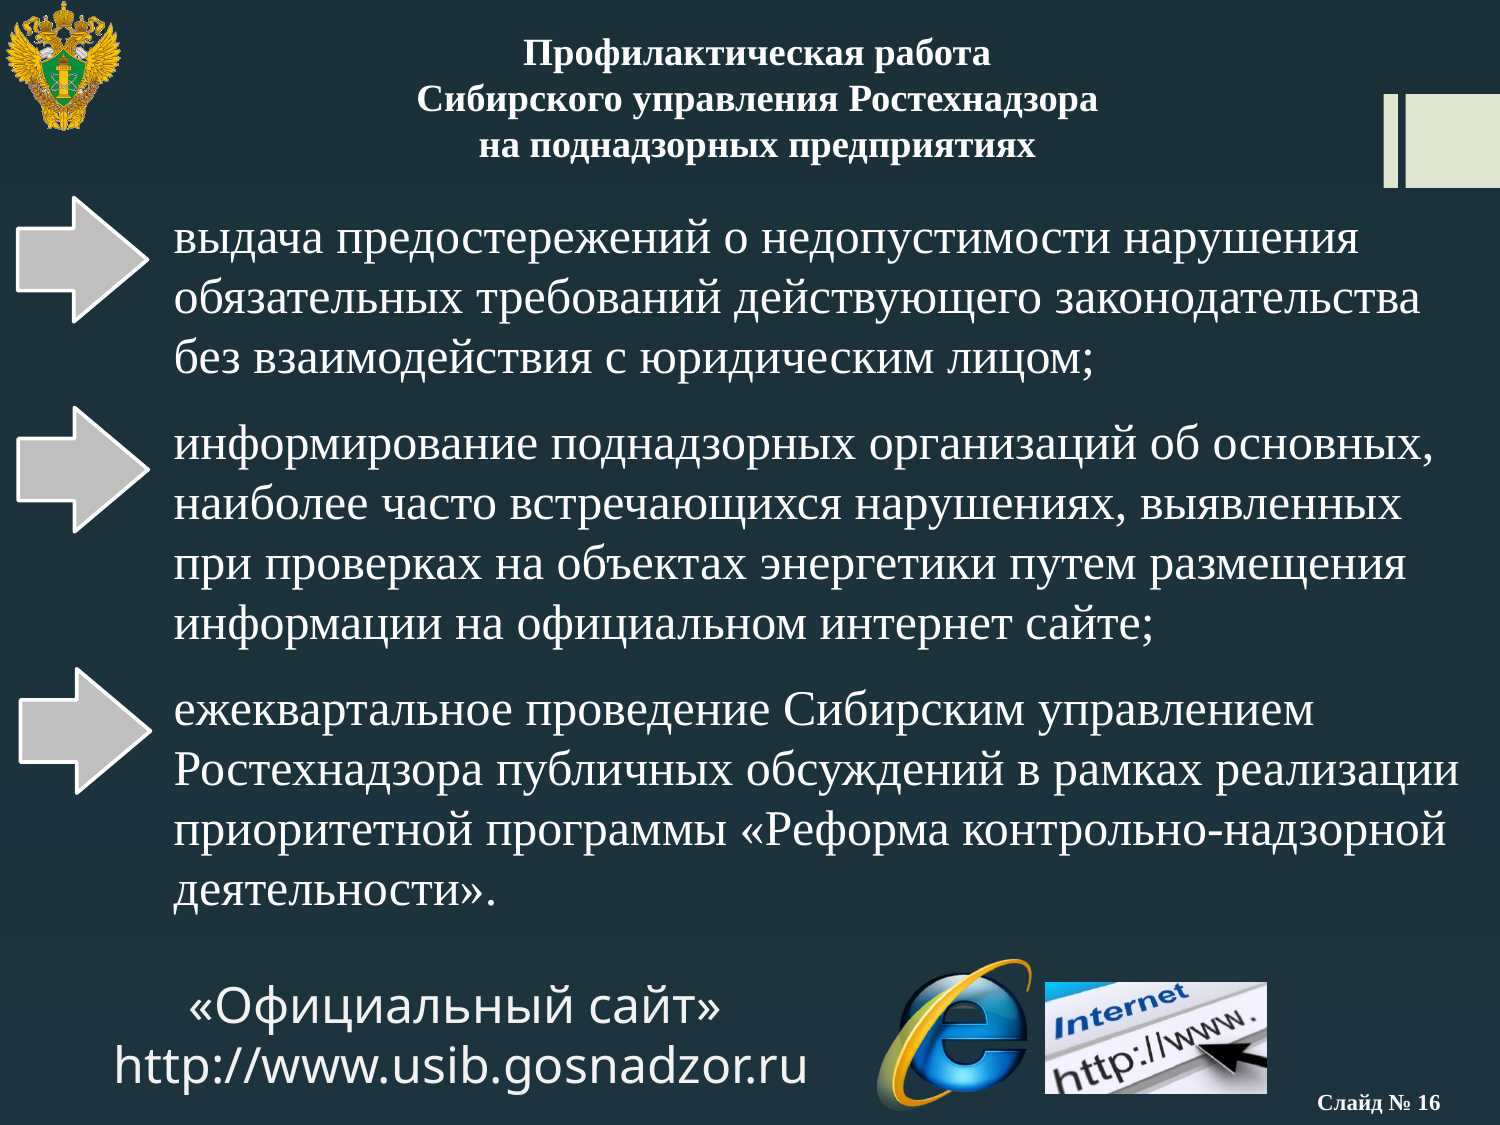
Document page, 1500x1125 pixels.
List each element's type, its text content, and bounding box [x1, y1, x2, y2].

text_box Профилактическая работа Сибирского управления Ростехнадзора на поднадзорных предприятиях [30, 19, 1484, 173]
picture [877, 956, 1032, 1112]
picture [1044, 982, 1268, 1095]
text_box выдача предостережений о недопустимости нарушения обязательных требований действующего законодательства без взаимодействия с юридическим лицом; информирование поднадзорных организаций об основных, наиболее часто встречающихся нарушениях, выявленных при проверках на объектах энергетики путем размещения информации на официальном интернет сайте; ежеквартальное проведение Сибирским управлением Ростехнадзора публичных обсуждений в рамках реализации приоритетной программы «Реформа контрольно-надзорной деятельности». [159, 196, 1485, 923]
text_box «Официальный сайт» http://www.usib.gosnadzor.ru [18, 966, 871, 1101]
picture [5, 1, 121, 132]
text_box Слайд № 16 [1302, 1080, 1462, 1123]
text_box [16, 196, 150, 324]
text_box [18, 667, 153, 795]
text_box [16, 406, 150, 534]
